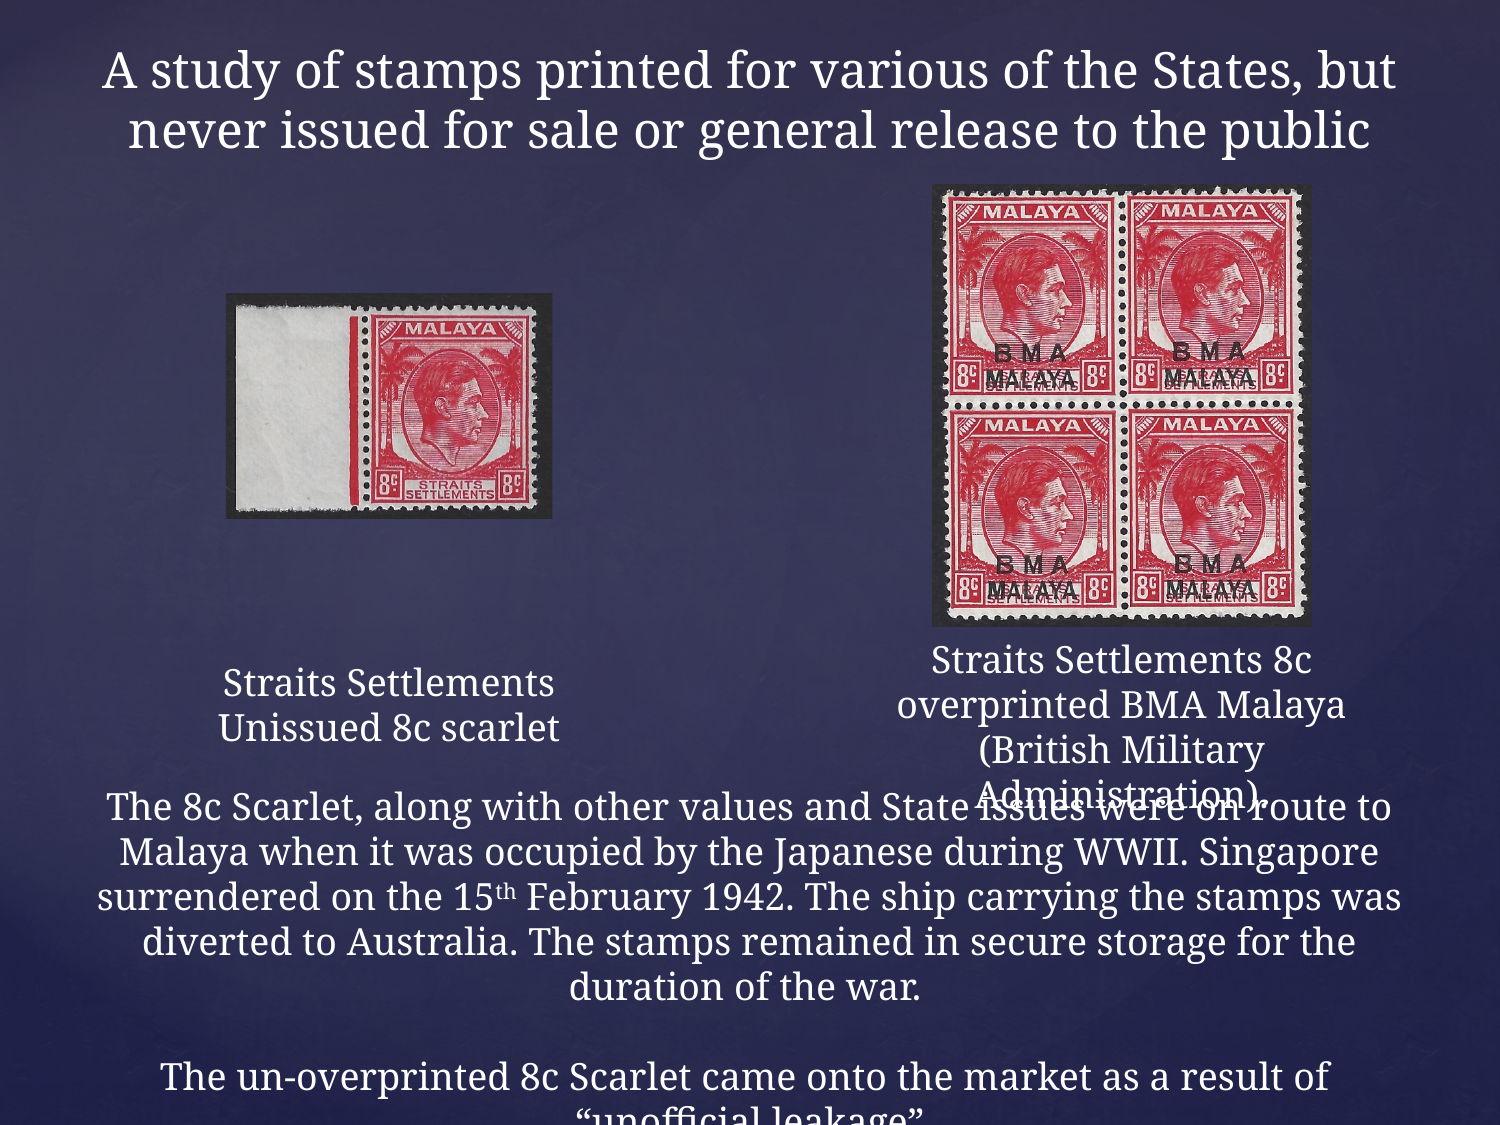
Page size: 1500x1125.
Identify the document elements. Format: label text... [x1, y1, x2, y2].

text_box Straits Settlements 8c overprinted BMA Malaya (British Military Administration). [814, 628, 1429, 775]
text_box Straits Settlements Unissued 8c scarlet [159, 651, 619, 756]
picture [931, 183, 1313, 628]
picture [225, 292, 553, 519]
text_box A study of stamps printed for various of the States, but never issued for sale or general release to the public [53, 30, 1447, 166]
text_box The 8c Scarlet, along with other values and State issues were on route to Malaya when it was occupied by the Japanese during WWII. Singapore surrendered on the 15th February 1942. The ship carrying the stamps was diverted to Australia. The stamps remained in secure storage for the duration of the war. The un-overprinted 8c Scarlet came onto the market as a result of “unofficial leakage” [63, 775, 1437, 1125]
